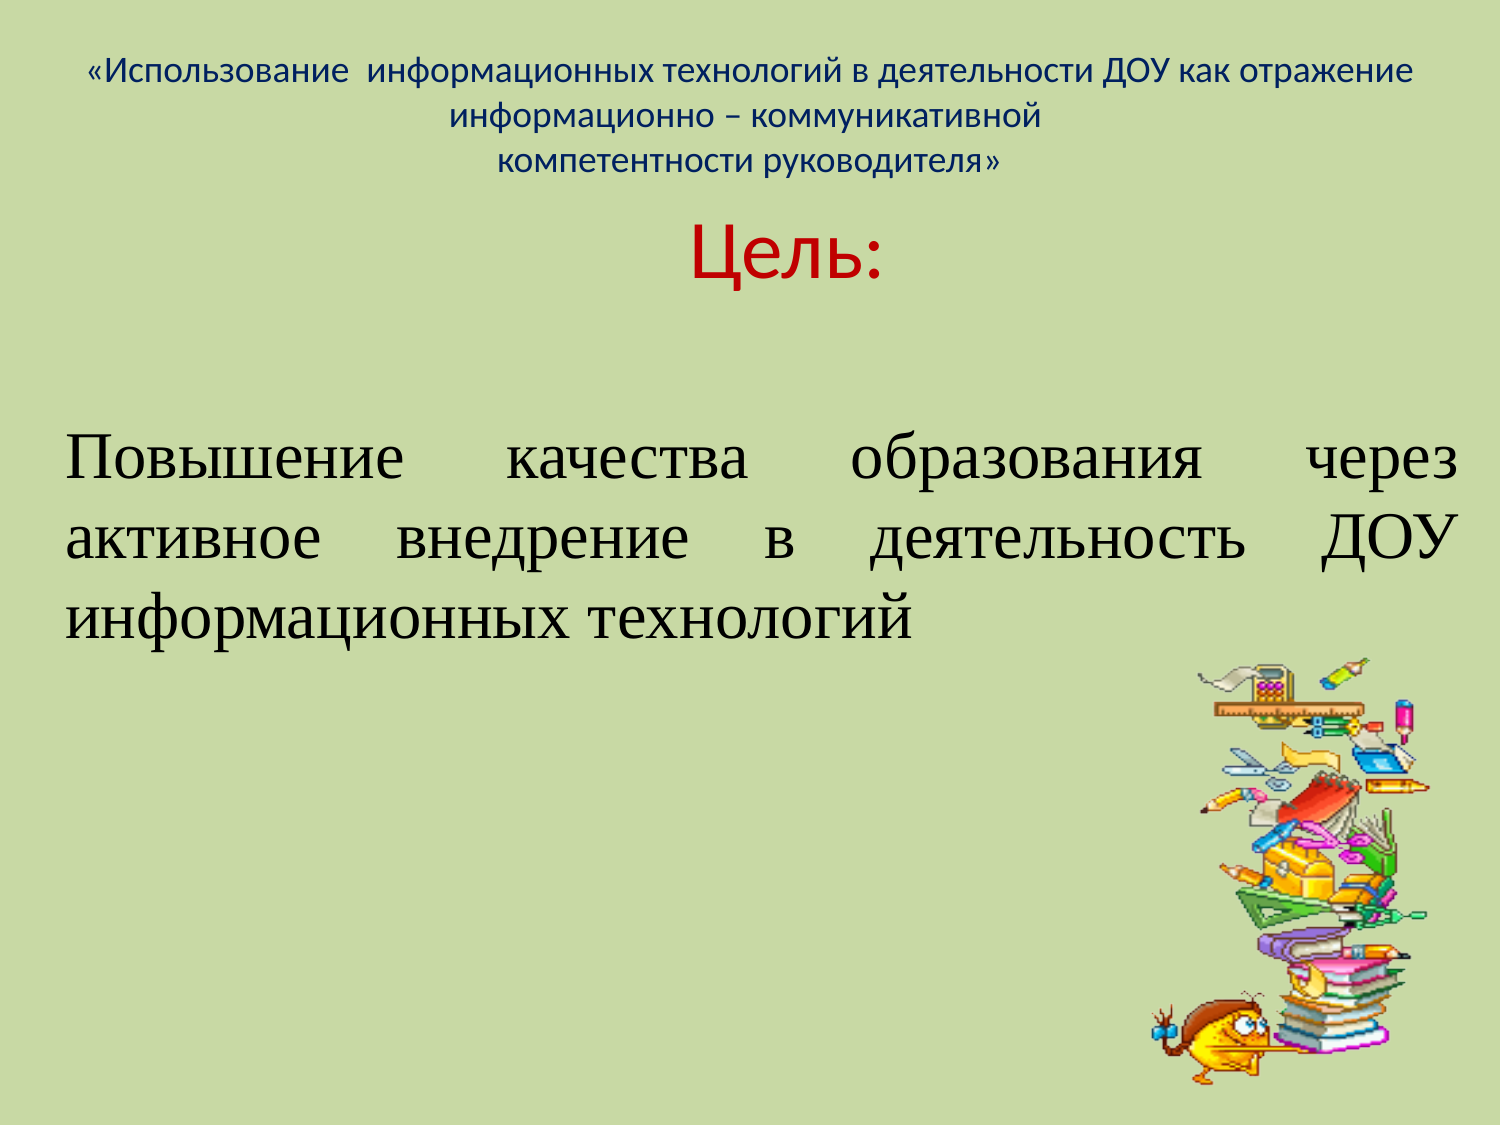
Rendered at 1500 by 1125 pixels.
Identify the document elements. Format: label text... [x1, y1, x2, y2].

picture [1087, 649, 1451, 1088]
text_box «Использование информационных технологий в деятельности ДОУ как отражение информационно – коммуникативной компетентности руководителя» [37, 37, 1463, 188]
text_box Повышение качества образования через активное внедрение в деятельность ДОУ информационных технологий [49, 404, 1475, 659]
text_box Цель: [612, 187, 963, 303]
